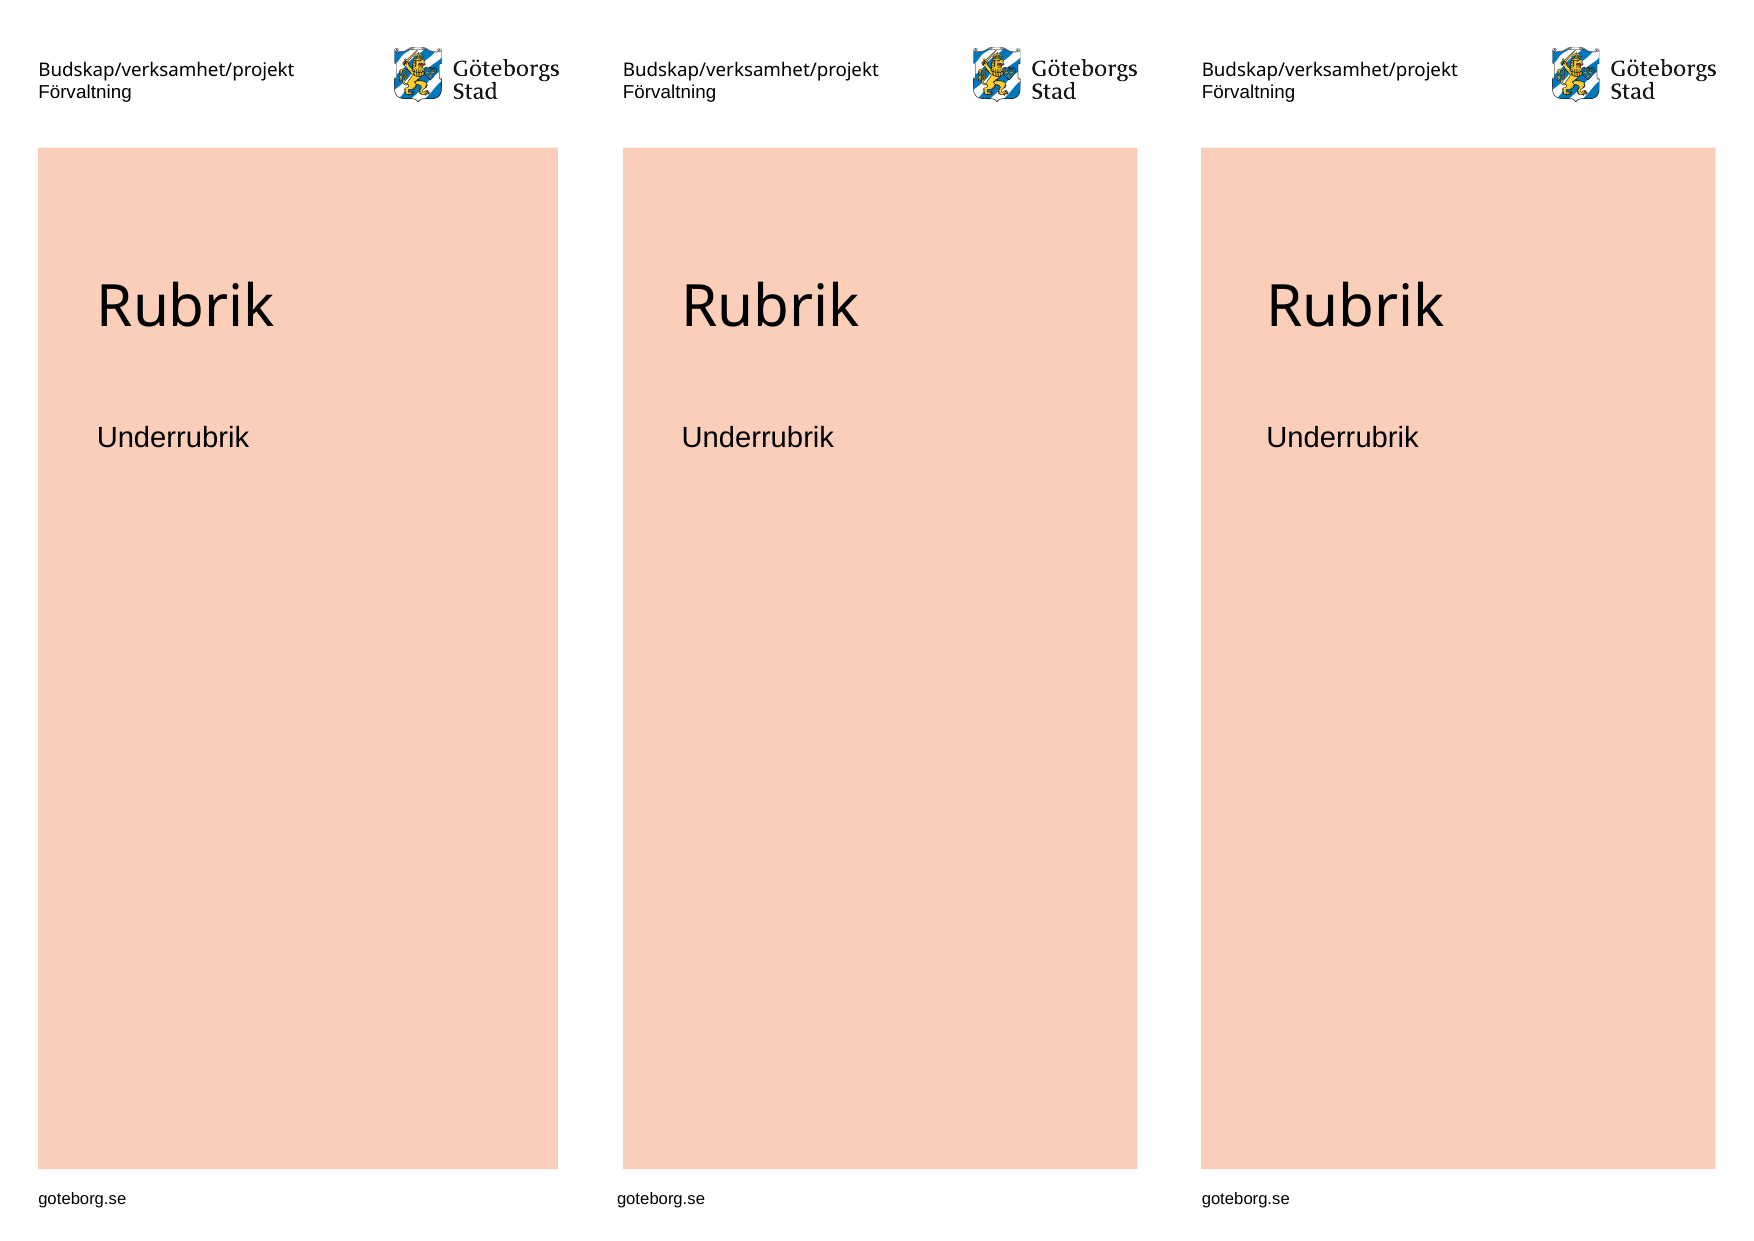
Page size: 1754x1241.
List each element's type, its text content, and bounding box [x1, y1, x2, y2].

text_box Underrubrik [1266, 421, 1657, 1057]
text_box Rubrik [681, 276, 1073, 393]
text_box Underrubrik [681, 421, 1073, 1057]
picture [394, 47, 559, 102]
text_box Rubrik [1266, 276, 1657, 393]
text_box [37, 147, 559, 1170]
list goteborg.se [38, 1185, 546, 1213]
text_box [622, 147, 1138, 1170]
title Rubrik [96, 276, 488, 393]
list Underrubrik [96, 421, 488, 1057]
picture [973, 47, 1137, 102]
list goteborg.se [1201, 1185, 1716, 1213]
list goteborg.se [617, 1185, 1131, 1213]
picture [1552, 47, 1716, 102]
list Budskap/verksamhet/projekt Förvaltning [1201, 49, 1536, 111]
text_box [1200, 147, 1717, 1170]
list Budskap/verksamhet/projekt Förvaltning [622, 49, 957, 111]
list Budskap/verksamhet/projekt Förvaltning [38, 49, 366, 111]
